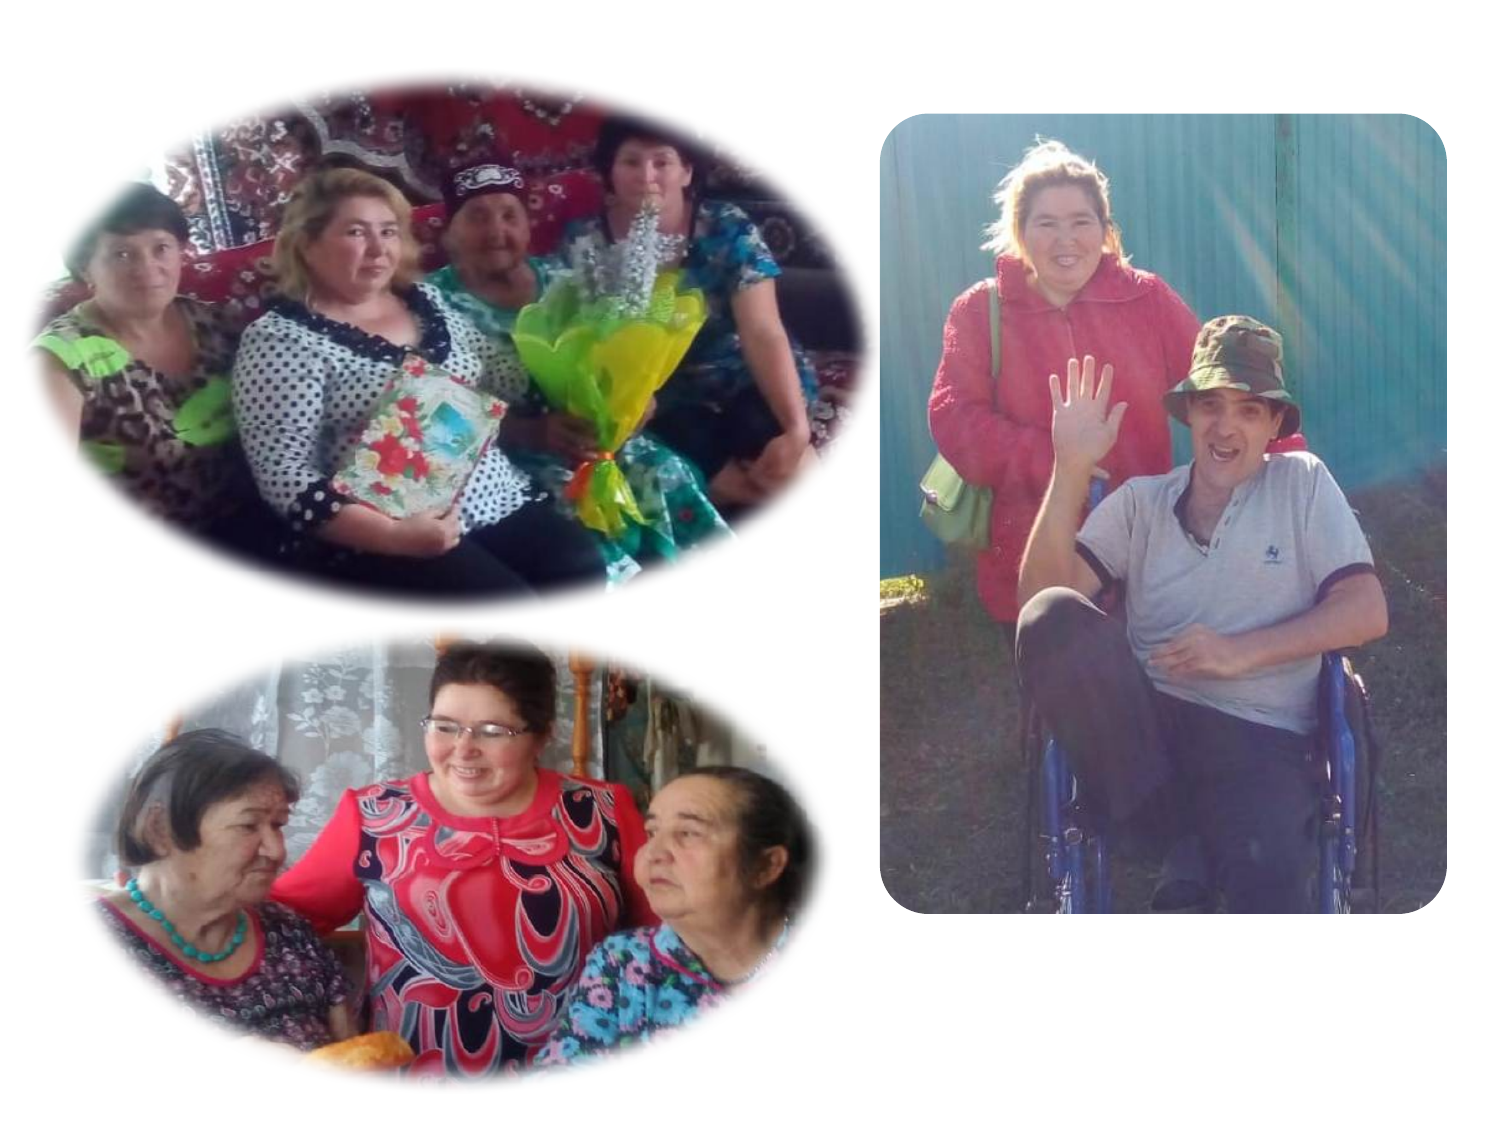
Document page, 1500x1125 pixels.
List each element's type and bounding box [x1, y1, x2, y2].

picture [19, 66, 1448, 1095]
